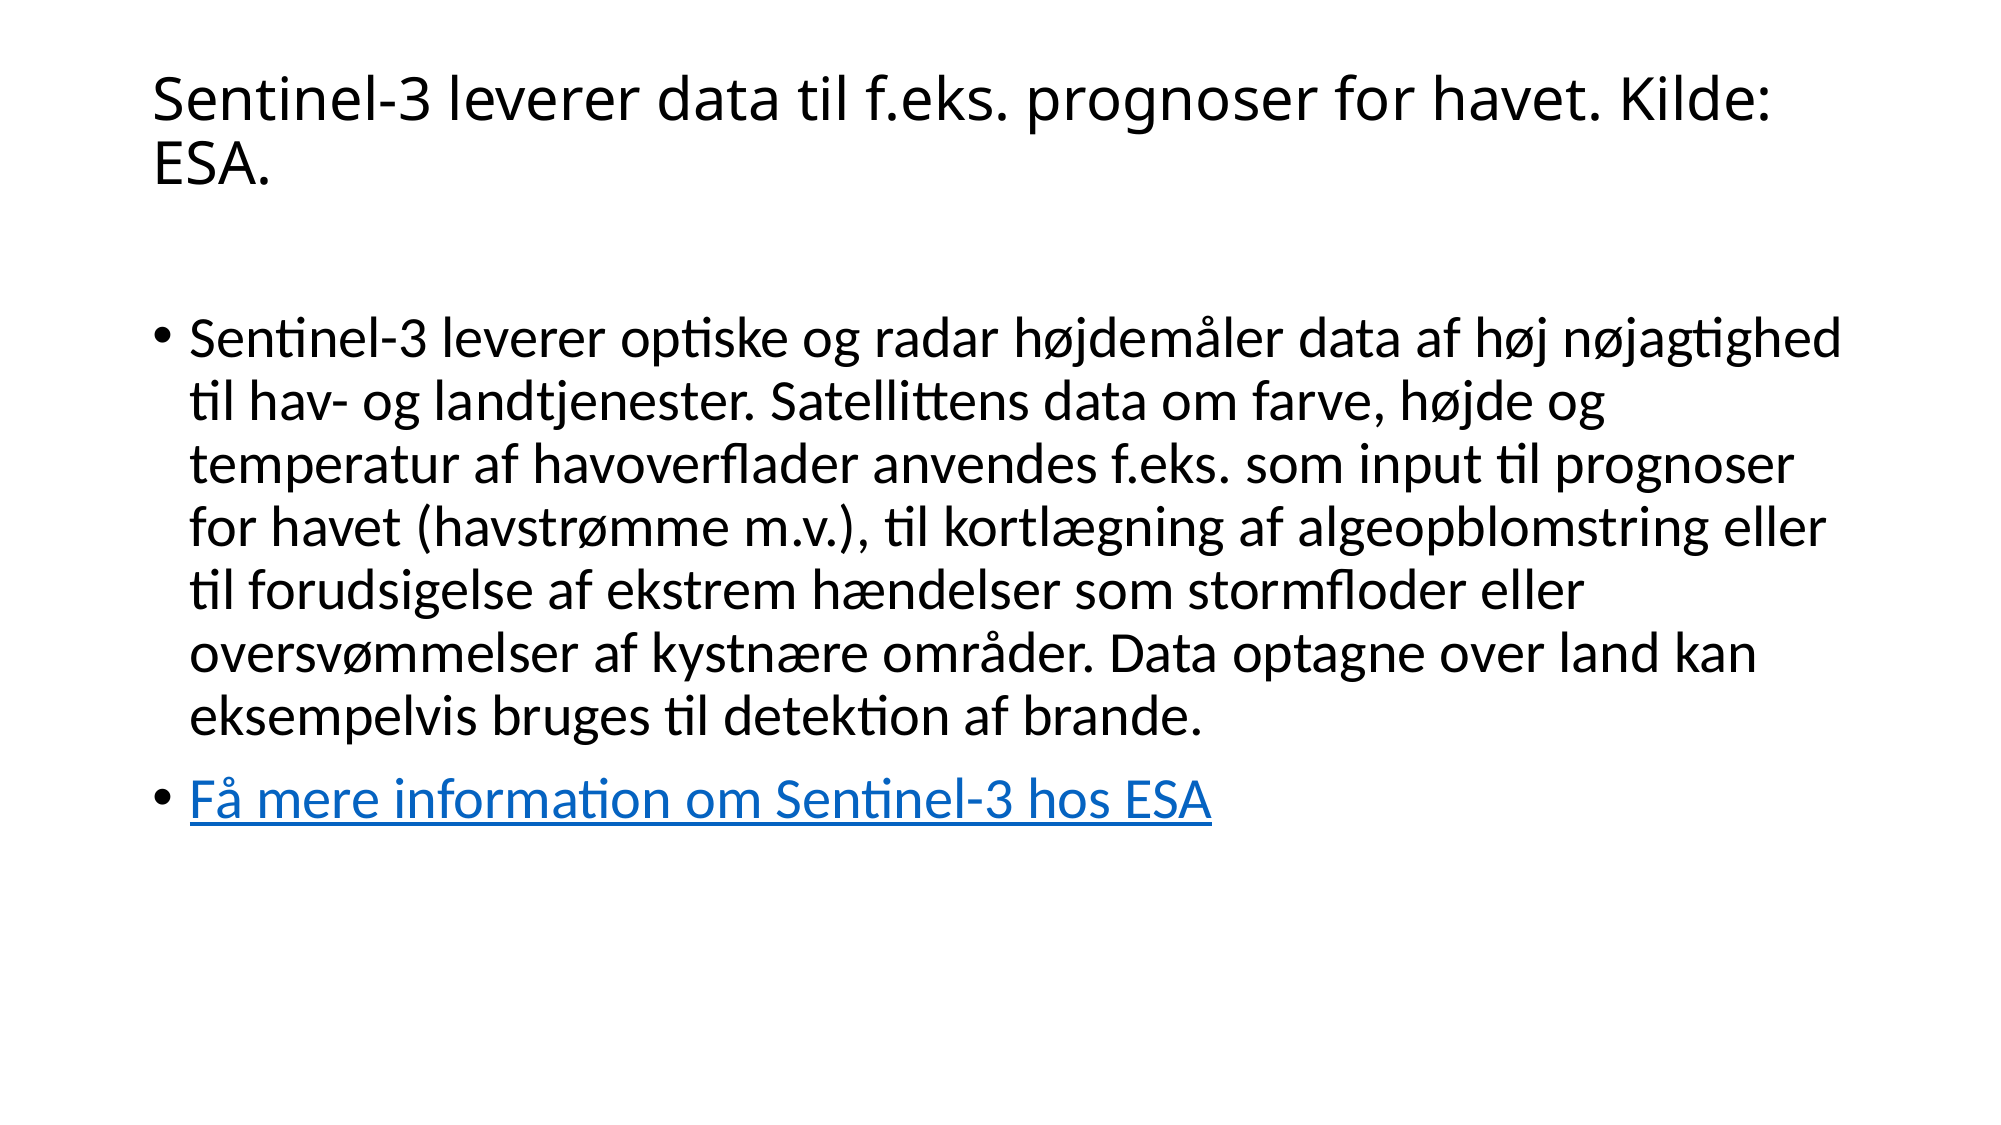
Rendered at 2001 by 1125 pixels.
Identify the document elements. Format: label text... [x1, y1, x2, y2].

title Sentinel-3 leverer data til f.eks. prognoser for havet. Kilde: ESA. [137, 59, 1863, 278]
list Sentinel-3 leverer optiske og radar højdemåler data af høj nøjagtighed til hav- og landtjenester. Satellittens data om farve, højde og temperatur af havoverflader anvendes f.eks. som input til prognoser for havet (havstrømme m.v.), til kortlægning af algeopblomstring eller til forudsigelse af ekstrem hændelser som stormfloder eller oversvømmelser af kystnære områder. Data optagne over land kan eksempelvis bruges til detektion af brande. Få mere information om Sentinel-3 hos ESA [137, 299, 1863, 1014]
